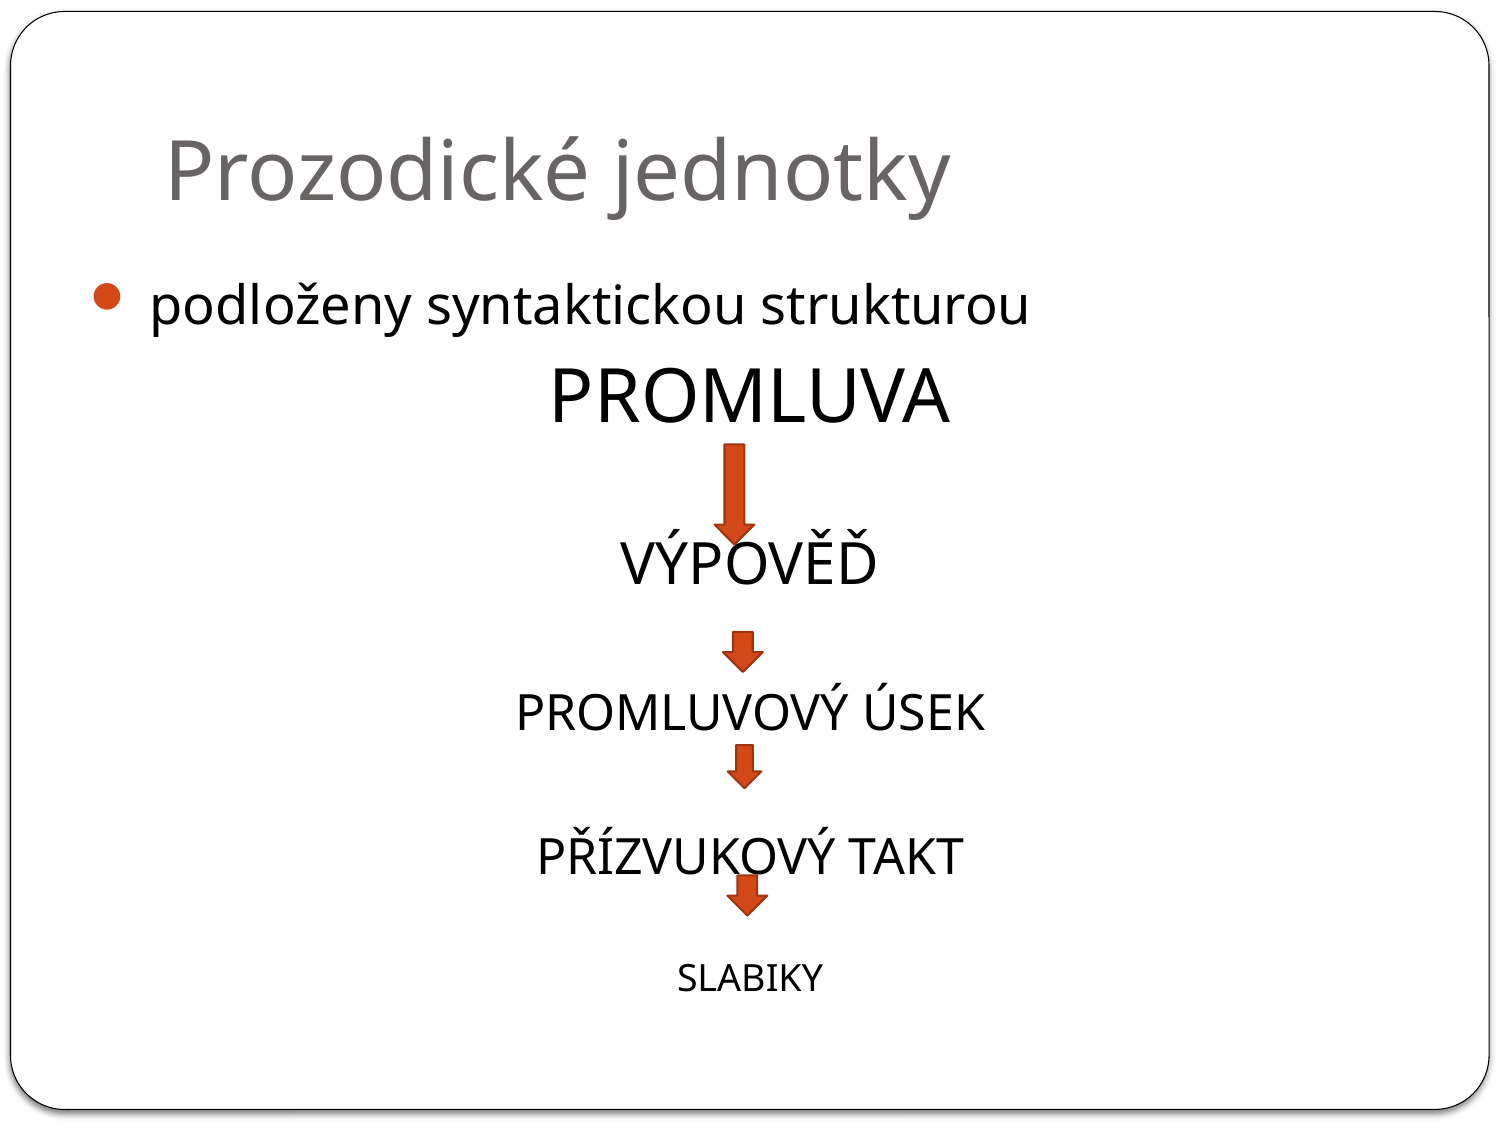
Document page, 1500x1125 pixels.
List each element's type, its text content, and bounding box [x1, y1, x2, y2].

text_box [722, 630, 764, 673]
text_box [713, 443, 756, 546]
text_box [726, 874, 769, 917]
text_box [726, 744, 763, 789]
title Prozodické jednotky [150, 45, 1425, 233]
list podloženy syntaktickou strukturou PROMLUVA VÝPOVĚĎ PROMLUVOVÝ ÚSEK PŘÍZVUKOVÝ TAKT SLABIKY [75, 262, 1425, 1035]
